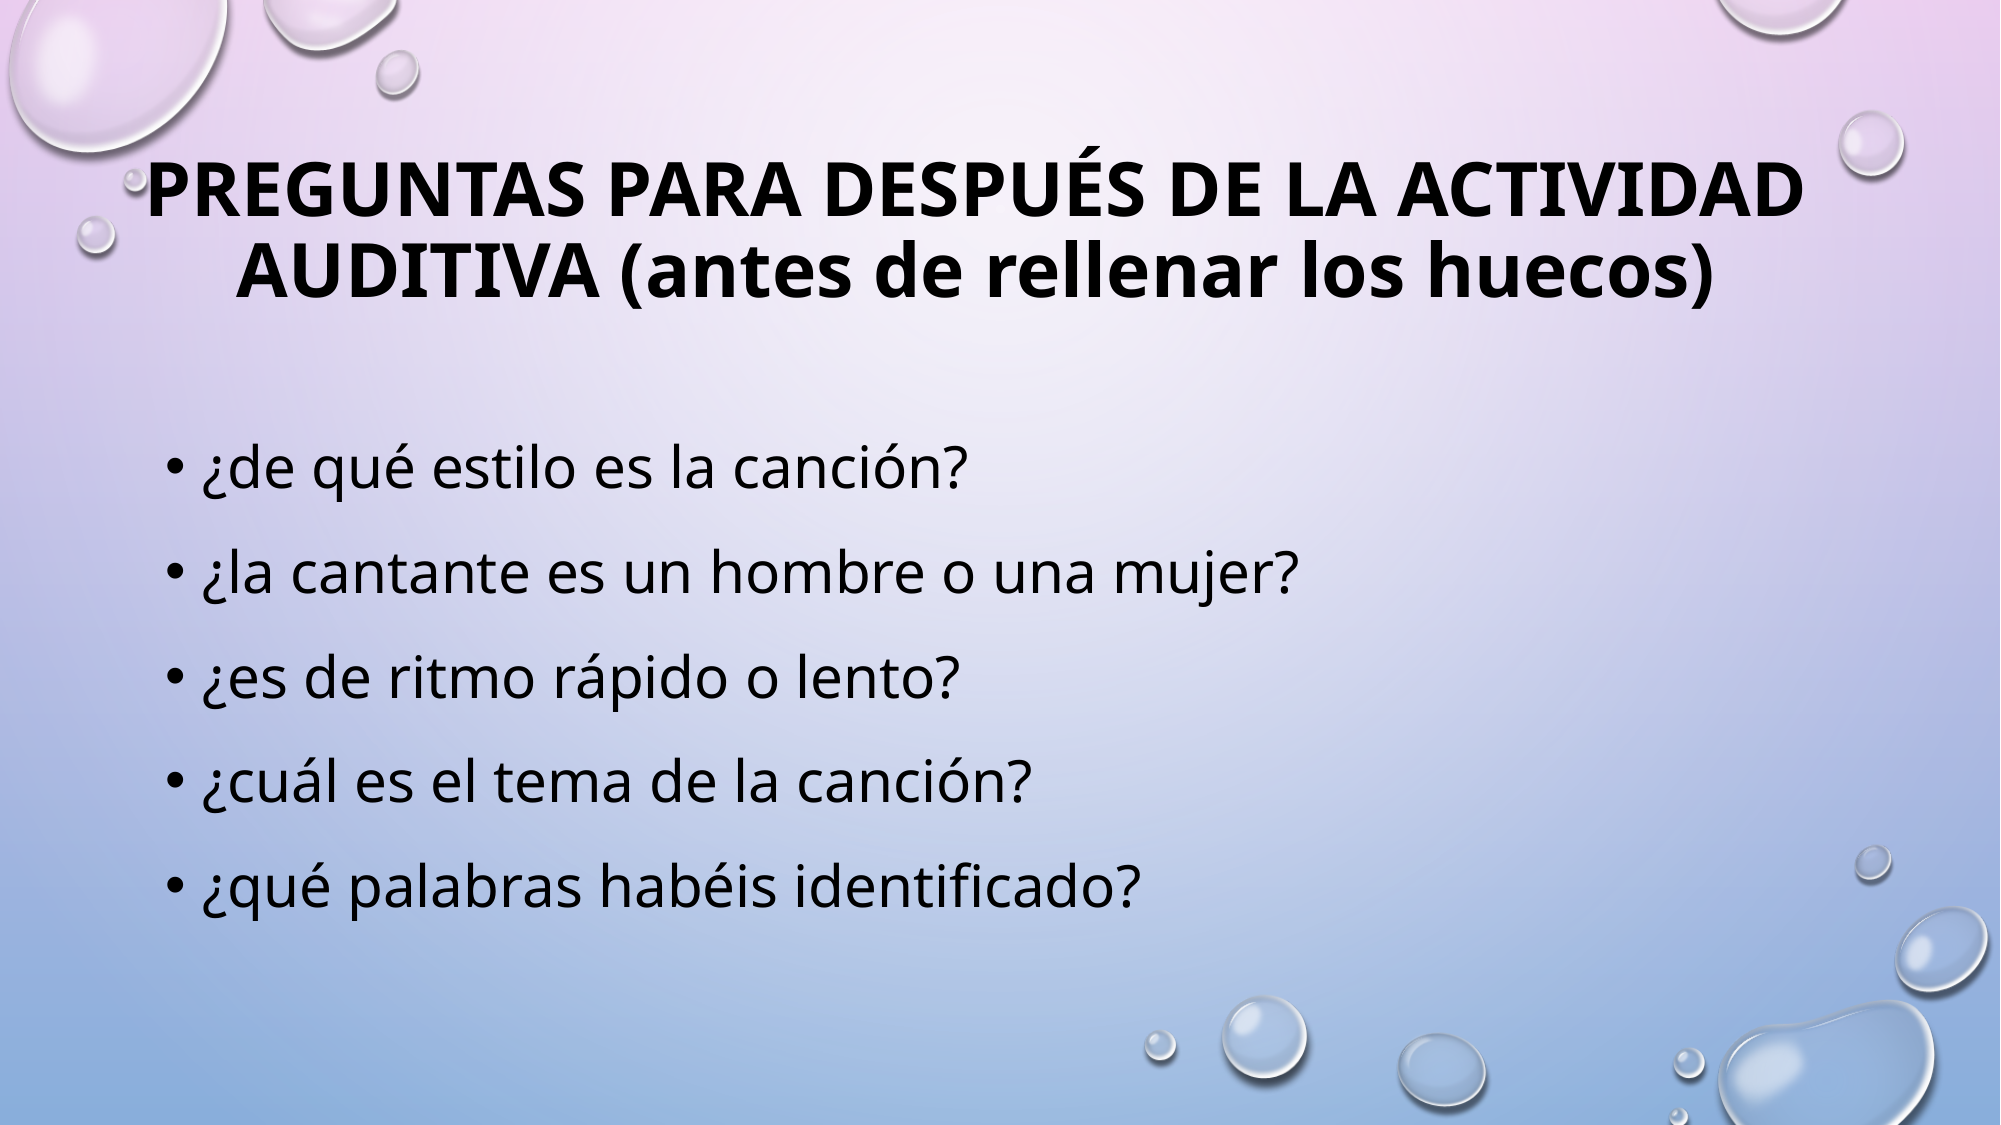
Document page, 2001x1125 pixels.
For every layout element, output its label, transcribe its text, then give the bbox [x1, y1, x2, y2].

title Preguntas para después de la actividad auditiva (antes de rellenar los huecos) [103, 101, 1851, 364]
list ¿de qué estilo es la canción? ¿la cantante es un hombre o una mujer? ¿es de ritmo rápido o lento? ¿cuál es el tema de la canción? ¿qué palabras habéis identificado? [150, 409, 1851, 929]
picture [0, 0, 2000, 1125]
